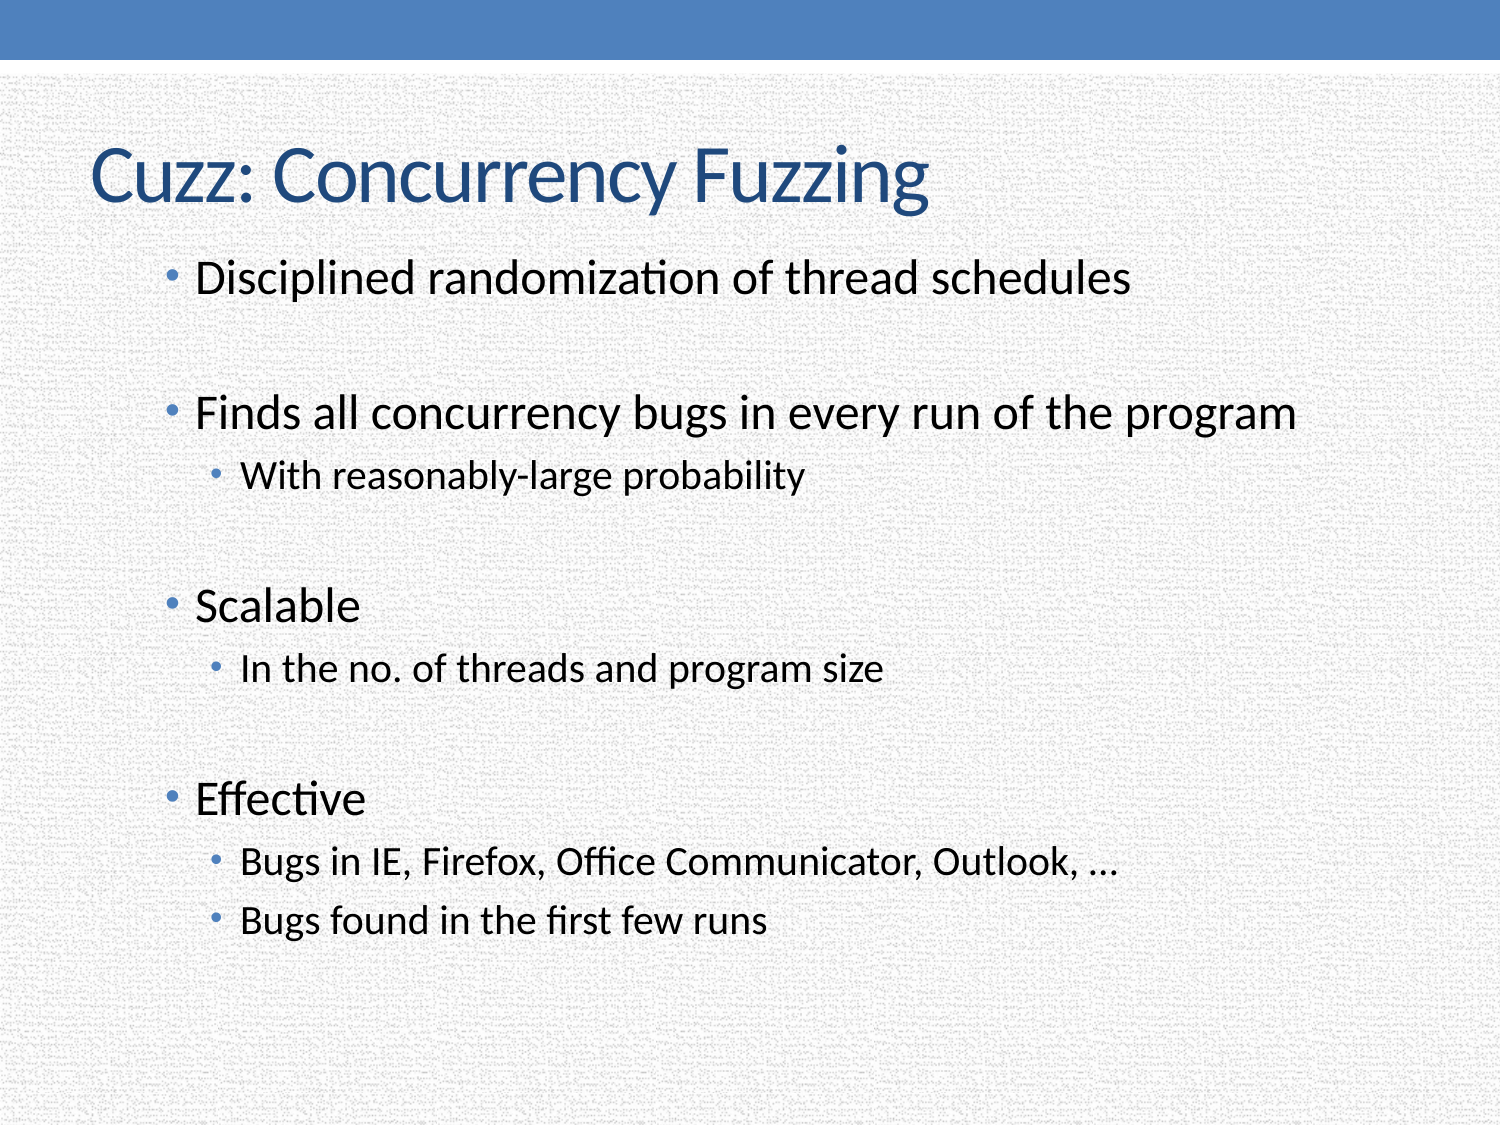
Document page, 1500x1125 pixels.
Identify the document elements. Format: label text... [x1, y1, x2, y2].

title Cuzz: Concurrency Fuzzing [75, 87, 1425, 250]
list Disciplined randomization of thread schedules Finds all concurrency bugs in every run of the program With reasonably-large probability Scalable In the no. of threads and program size Effective Bugs in IE, Firefox, Office Communicator, Outlook, … Bugs found in the first few runs [150, 237, 1425, 988]
